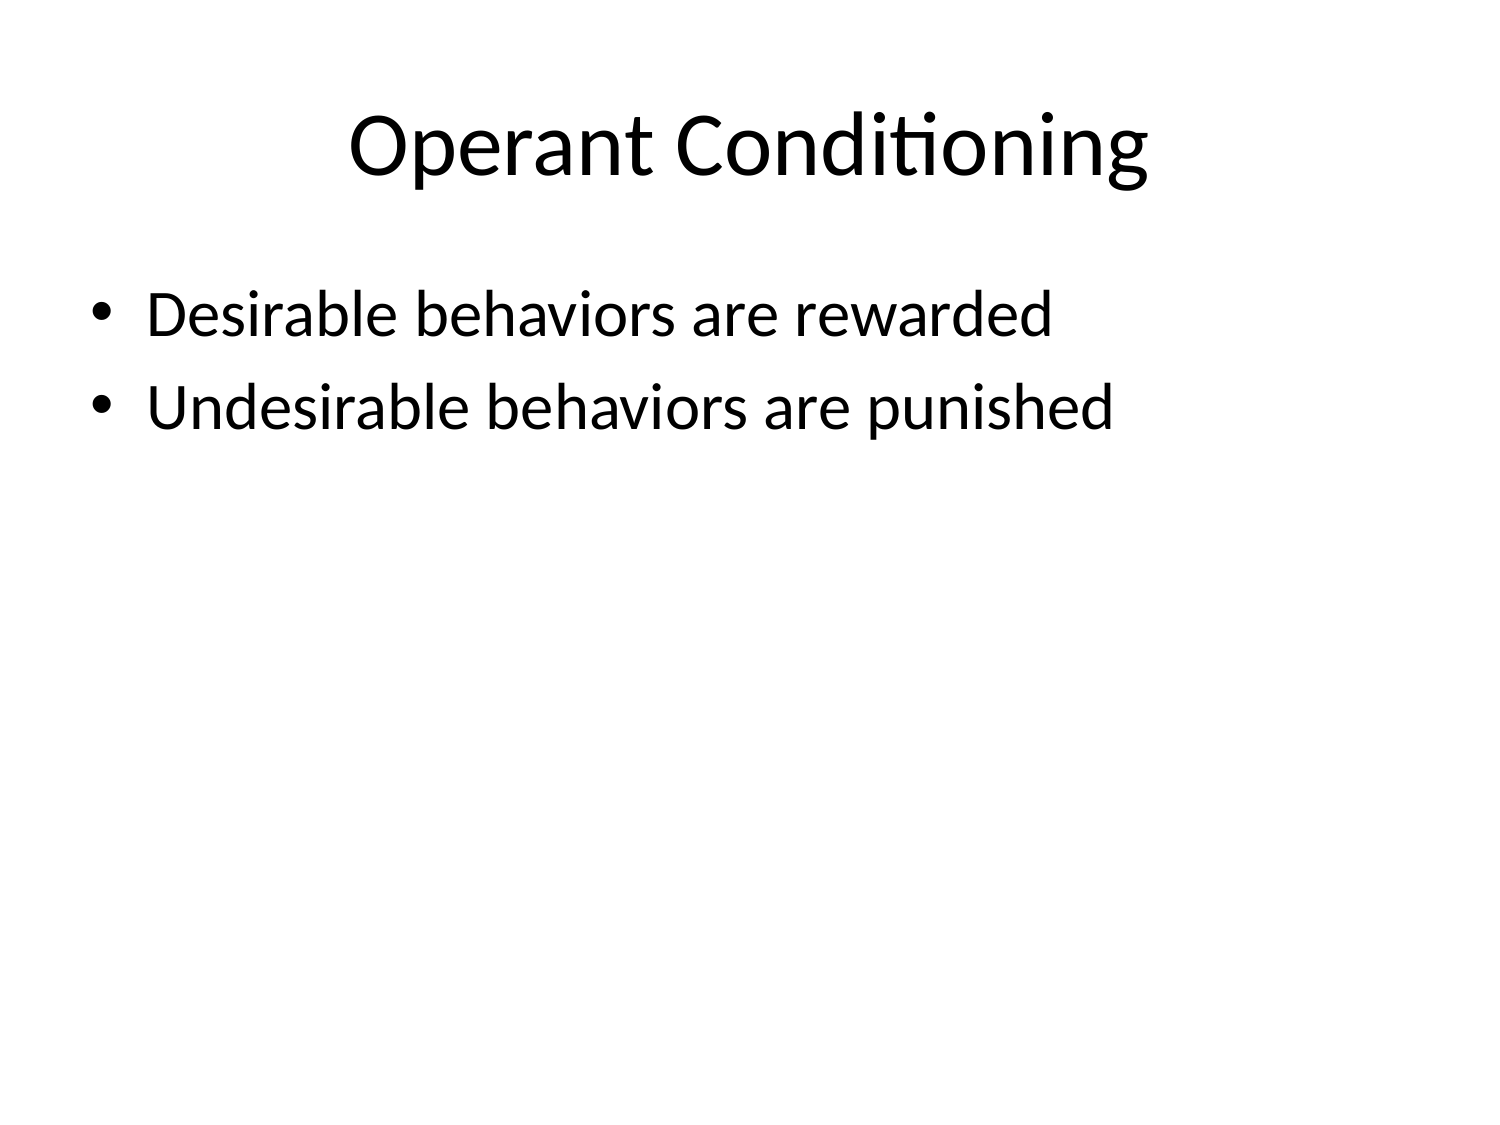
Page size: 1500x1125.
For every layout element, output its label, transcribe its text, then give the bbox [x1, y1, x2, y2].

title Operant Conditioning [75, 45, 1425, 233]
list Desirable behaviors are rewarded Undesirable behaviors are punished [75, 262, 1425, 1005]
